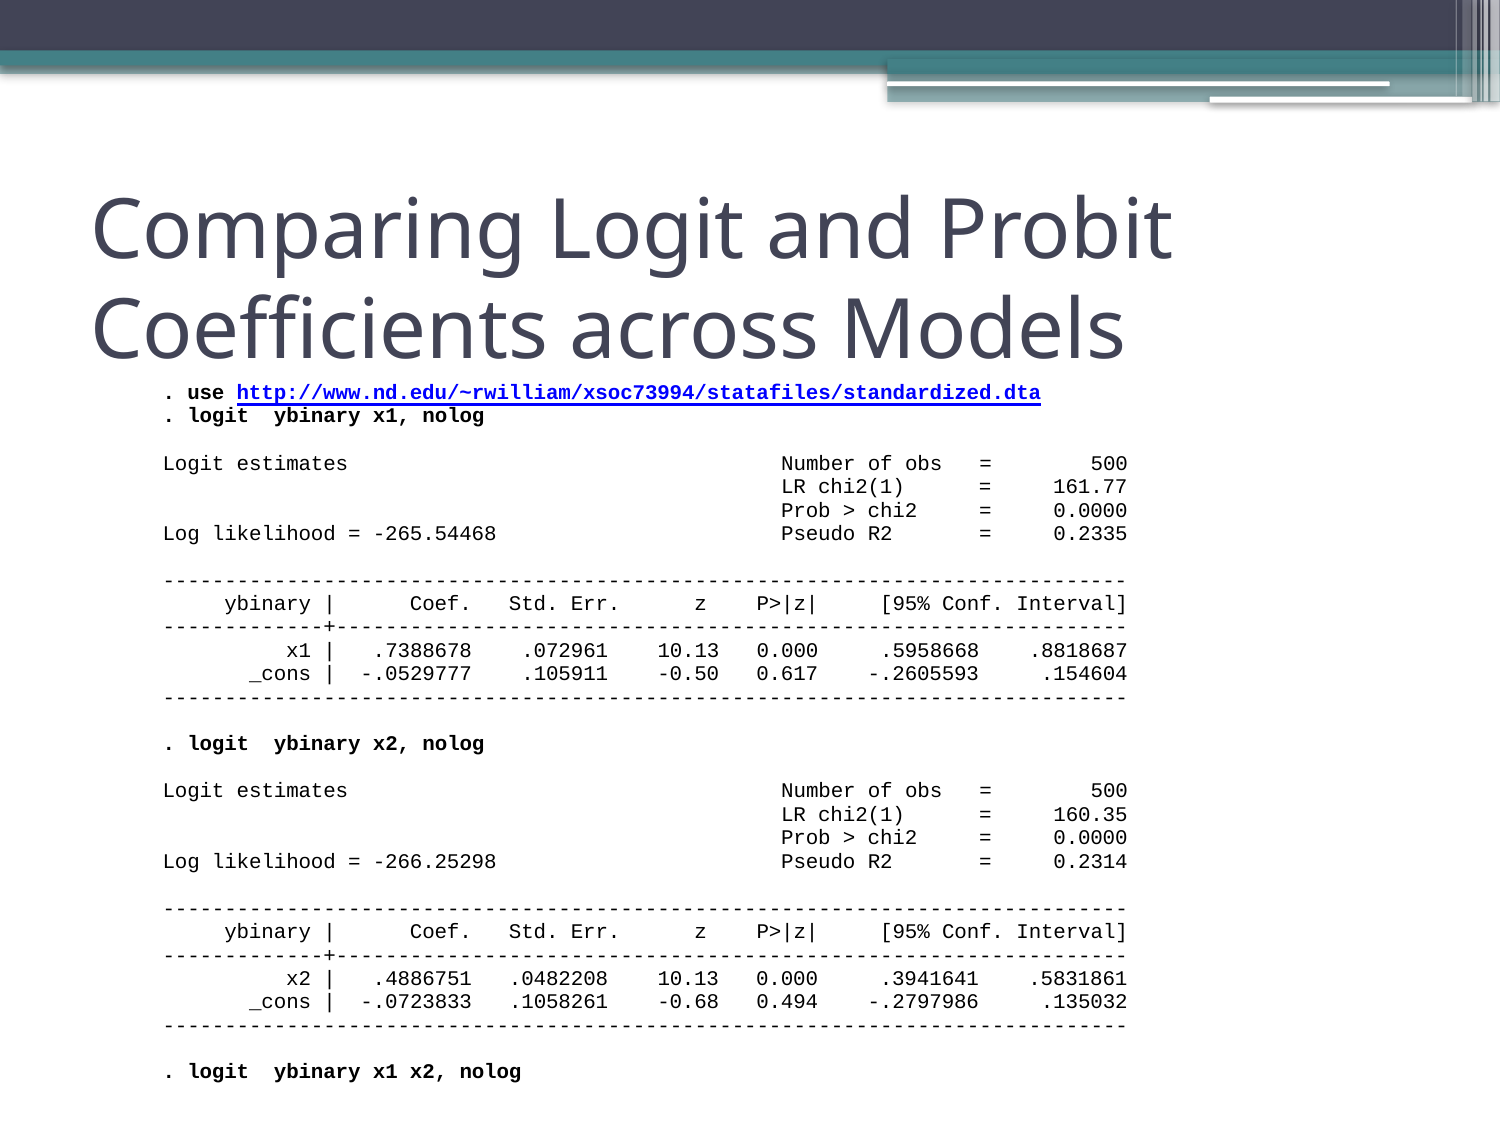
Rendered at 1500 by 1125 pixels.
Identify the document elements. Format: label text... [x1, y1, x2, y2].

title Comparing Logit and Probit Coefficients across Models [75, 187, 1425, 363]
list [162, 382, 1163, 1085]
